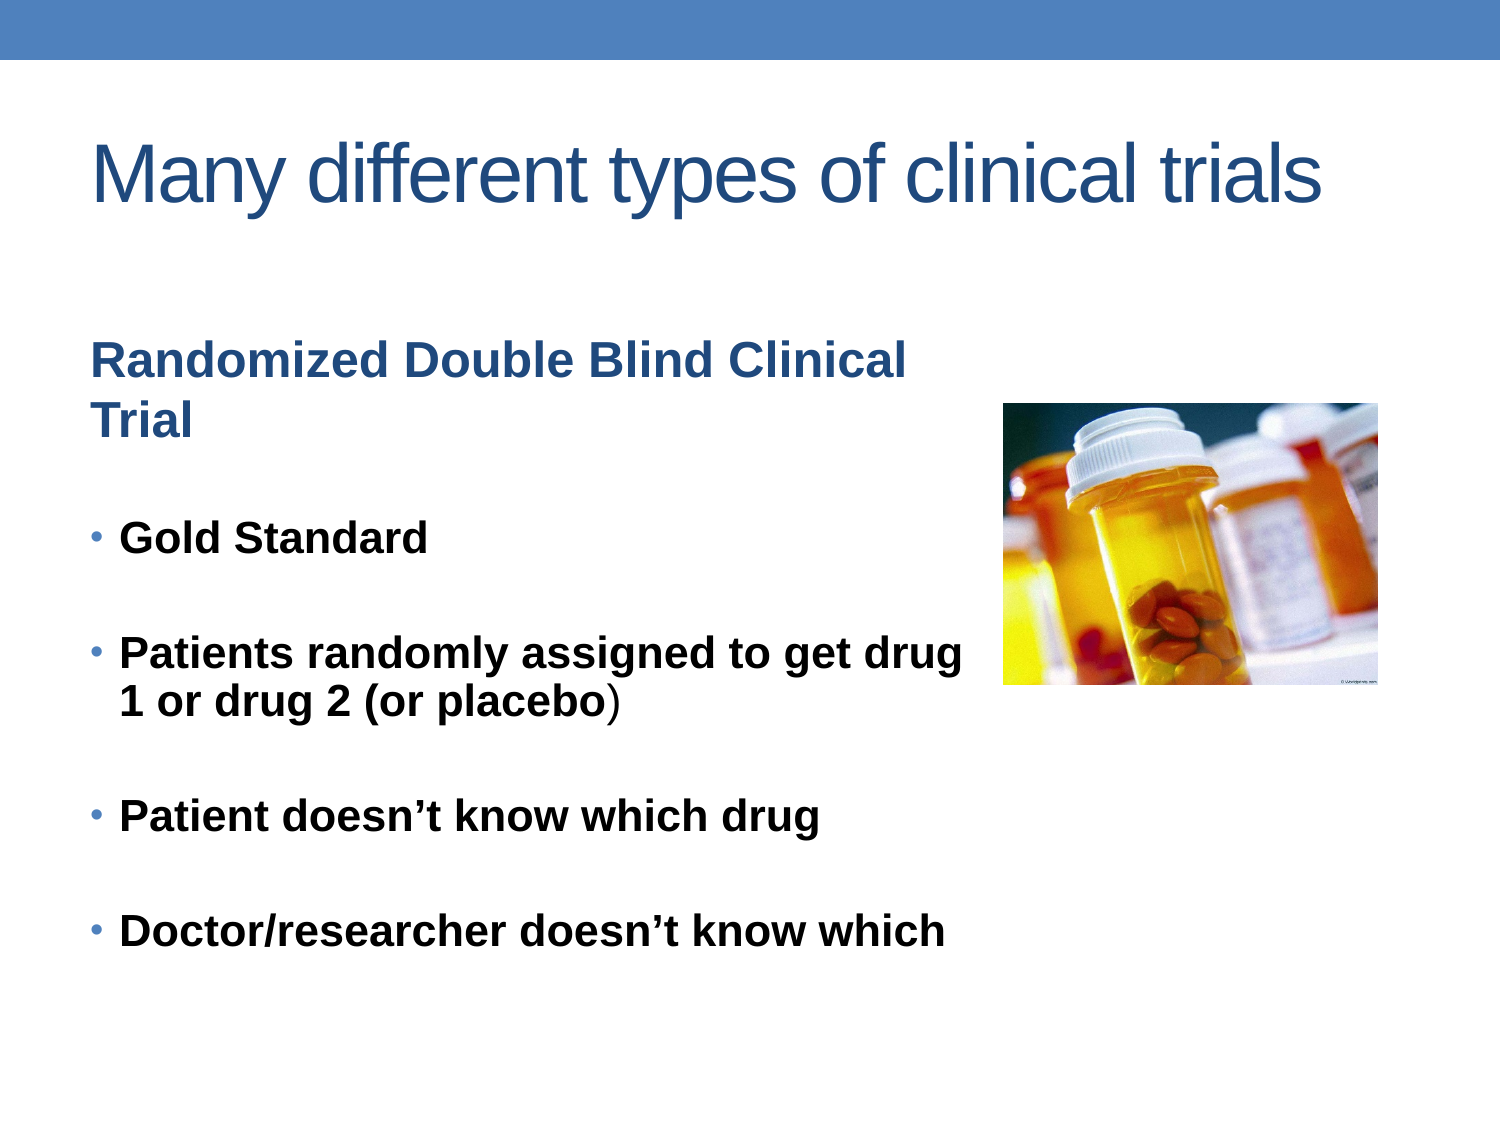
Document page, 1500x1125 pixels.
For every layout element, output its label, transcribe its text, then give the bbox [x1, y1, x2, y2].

list Randomized Double Blind Clinical Trial Gold Standard Patients randomly assigned to get drug 1 or drug 2 (or placebo) Patient doesn’t know which drug Doctor/researcher doesn’t know which [75, 319, 1003, 967]
picture [1002, 403, 1379, 686]
title Many different types of clinical trials [75, 87, 1425, 250]
